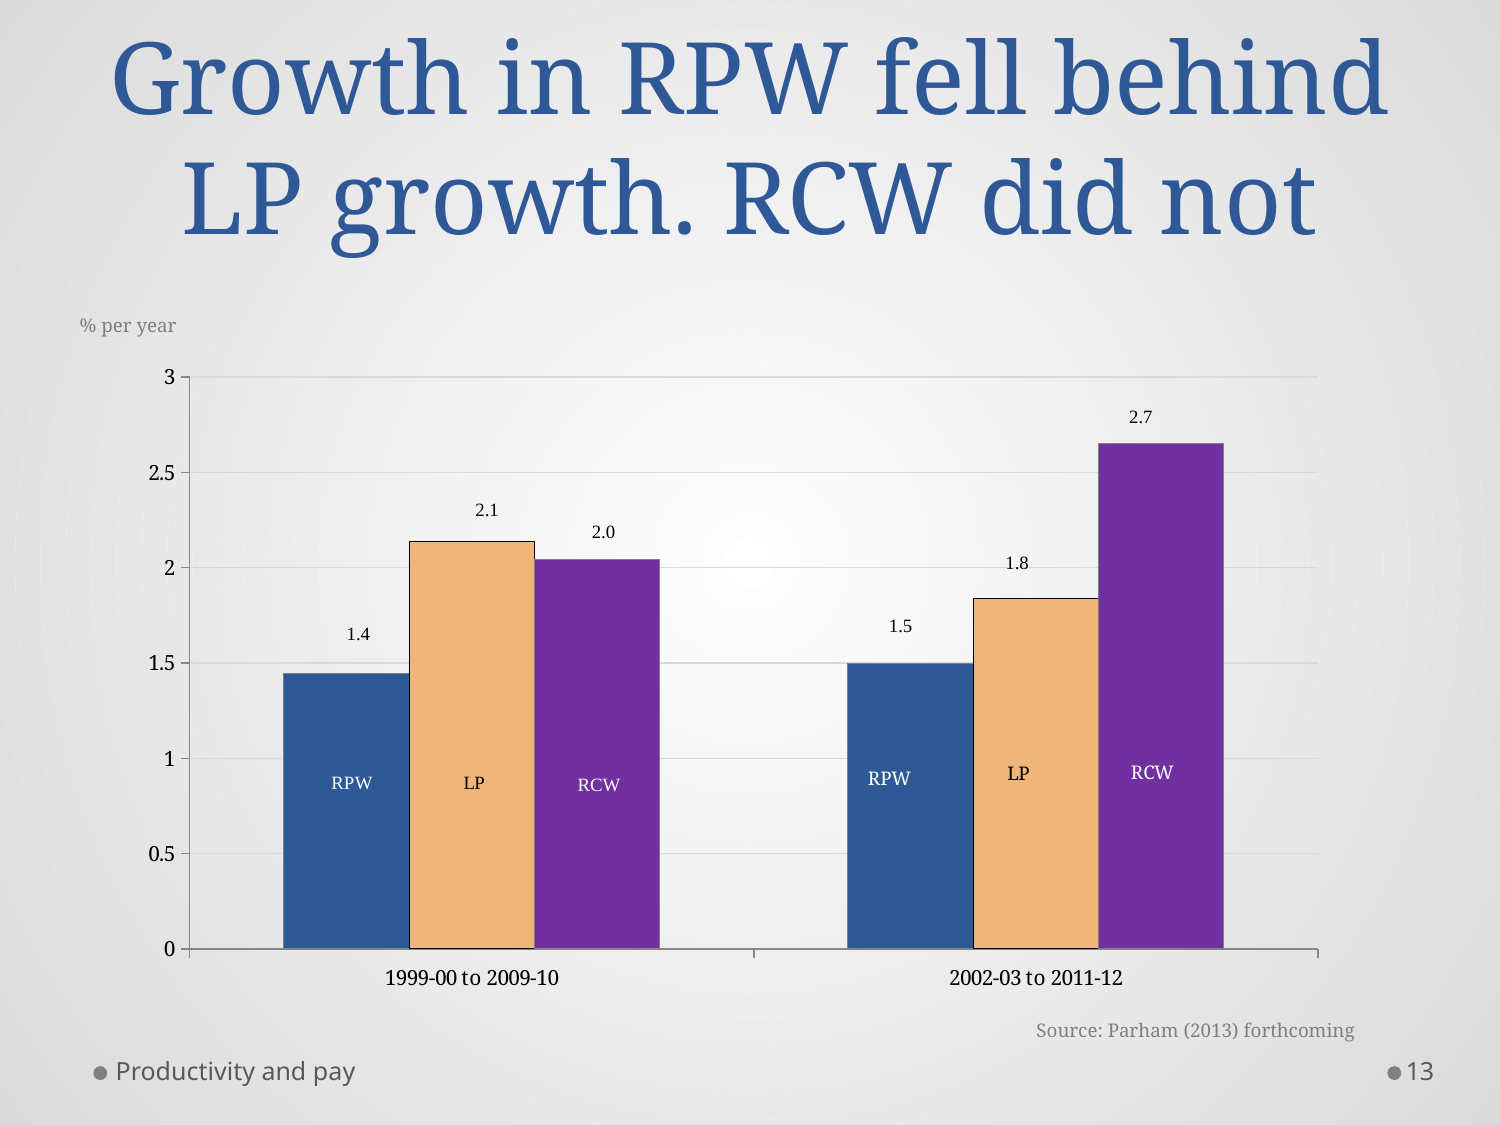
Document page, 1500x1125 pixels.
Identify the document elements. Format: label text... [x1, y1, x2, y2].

text_box % per year [64, 305, 290, 344]
slide_number 13 [1401, 1042, 1494, 1103]
footer Productivity and pay [108, 1042, 576, 1103]
chart [123, 349, 1343, 1006]
title Growth in RPW fell behind LP growth. RCW did not [75, 0, 1425, 263]
text_box Source: Parham (2013) forthcoming [1021, 1011, 1388, 1049]
